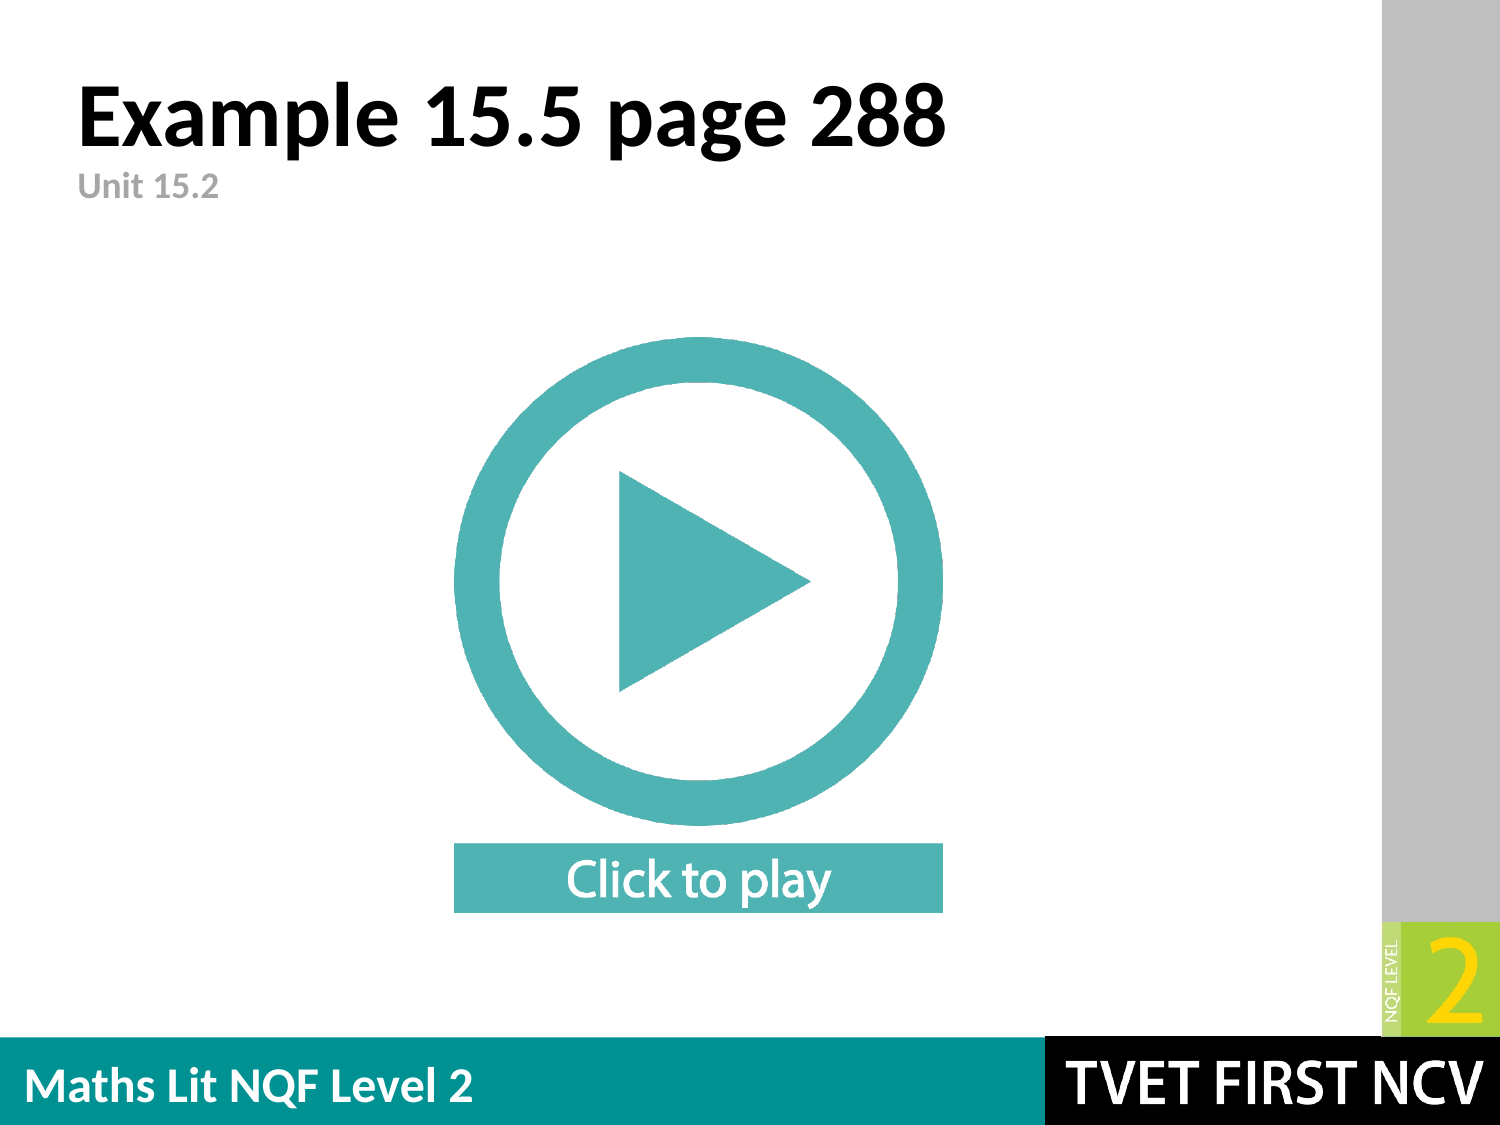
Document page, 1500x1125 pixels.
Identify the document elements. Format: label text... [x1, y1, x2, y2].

picture [454, 337, 943, 913]
picture [1065, 1050, 1484, 1120]
title Example 15.5 page 288 Unit 15.2 [62, 59, 1360, 179]
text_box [197, 270, 1200, 980]
text_box [20, 232, 1344, 1018]
picture [1381, 922, 1500, 1037]
